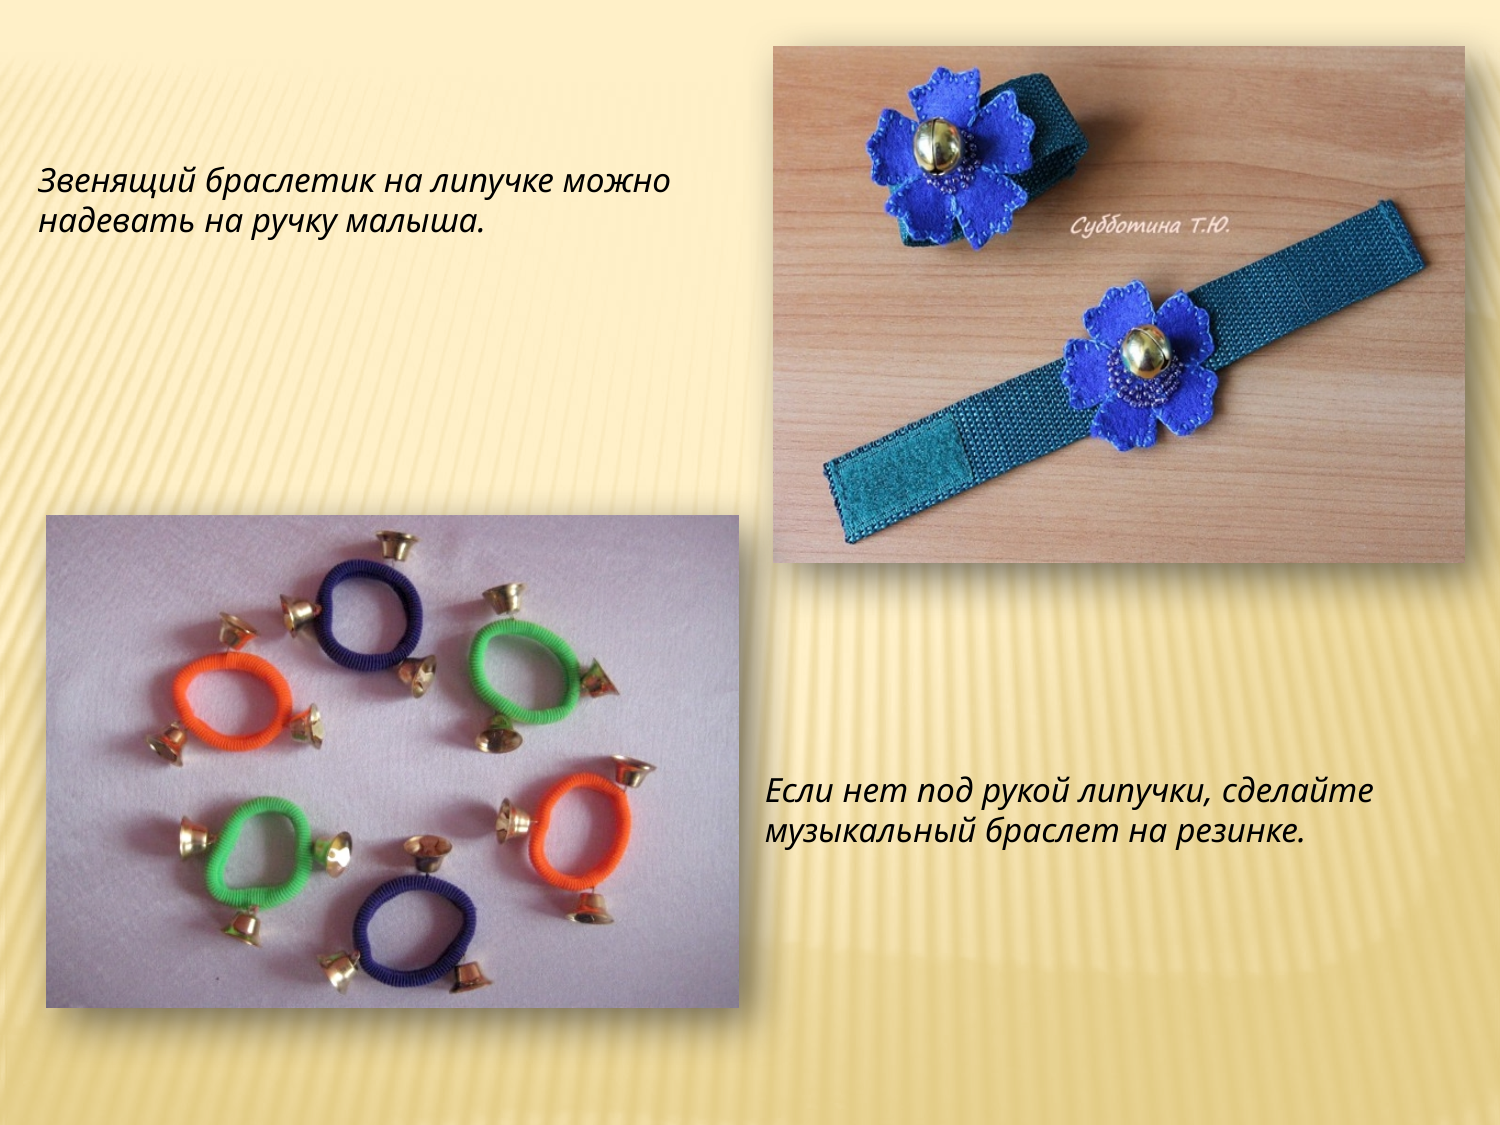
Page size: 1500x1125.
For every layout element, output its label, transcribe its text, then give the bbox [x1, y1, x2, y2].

picture [46, 515, 739, 1008]
text_box Если нет под рукой липучки, сделайте музыкальный браслет на резинке. [749, 761, 1500, 857]
picture [773, 46, 1466, 563]
text_box Звенящий браслетик на липучке можно надевать на ручку малыша. [23, 152, 755, 247]
